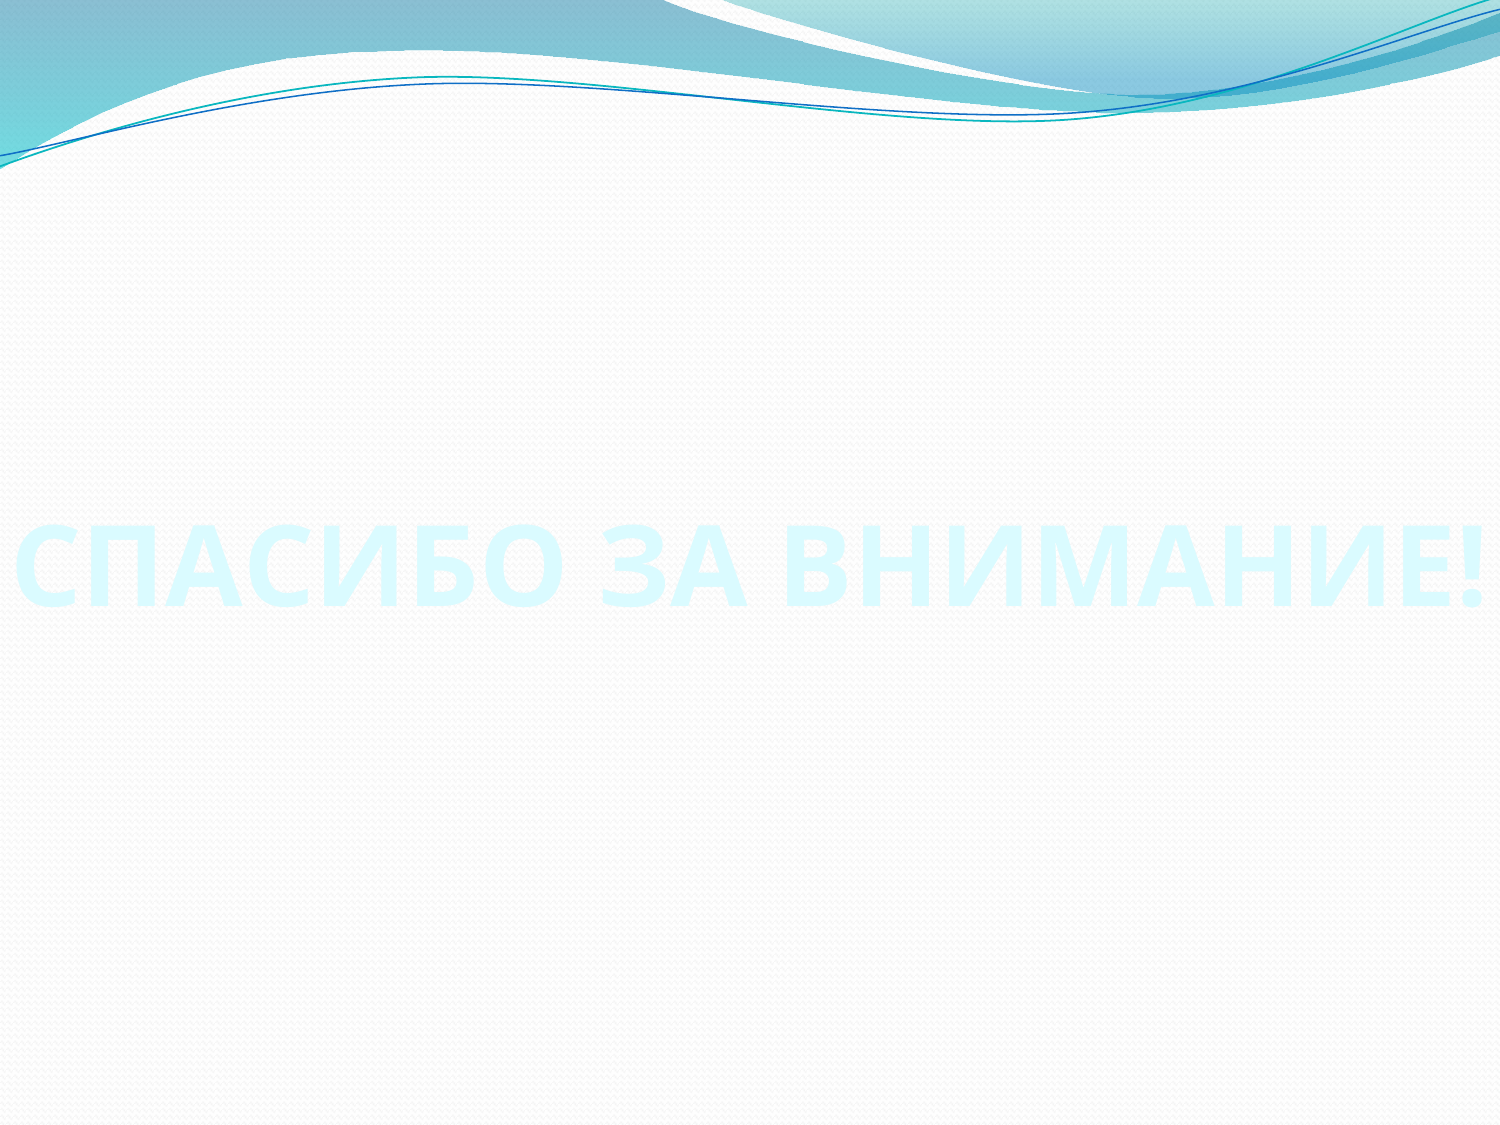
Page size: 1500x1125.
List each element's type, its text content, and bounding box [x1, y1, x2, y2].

text_box СПАСИБО ЗА ВНИМАНИЕ! [0, 486, 1500, 637]
